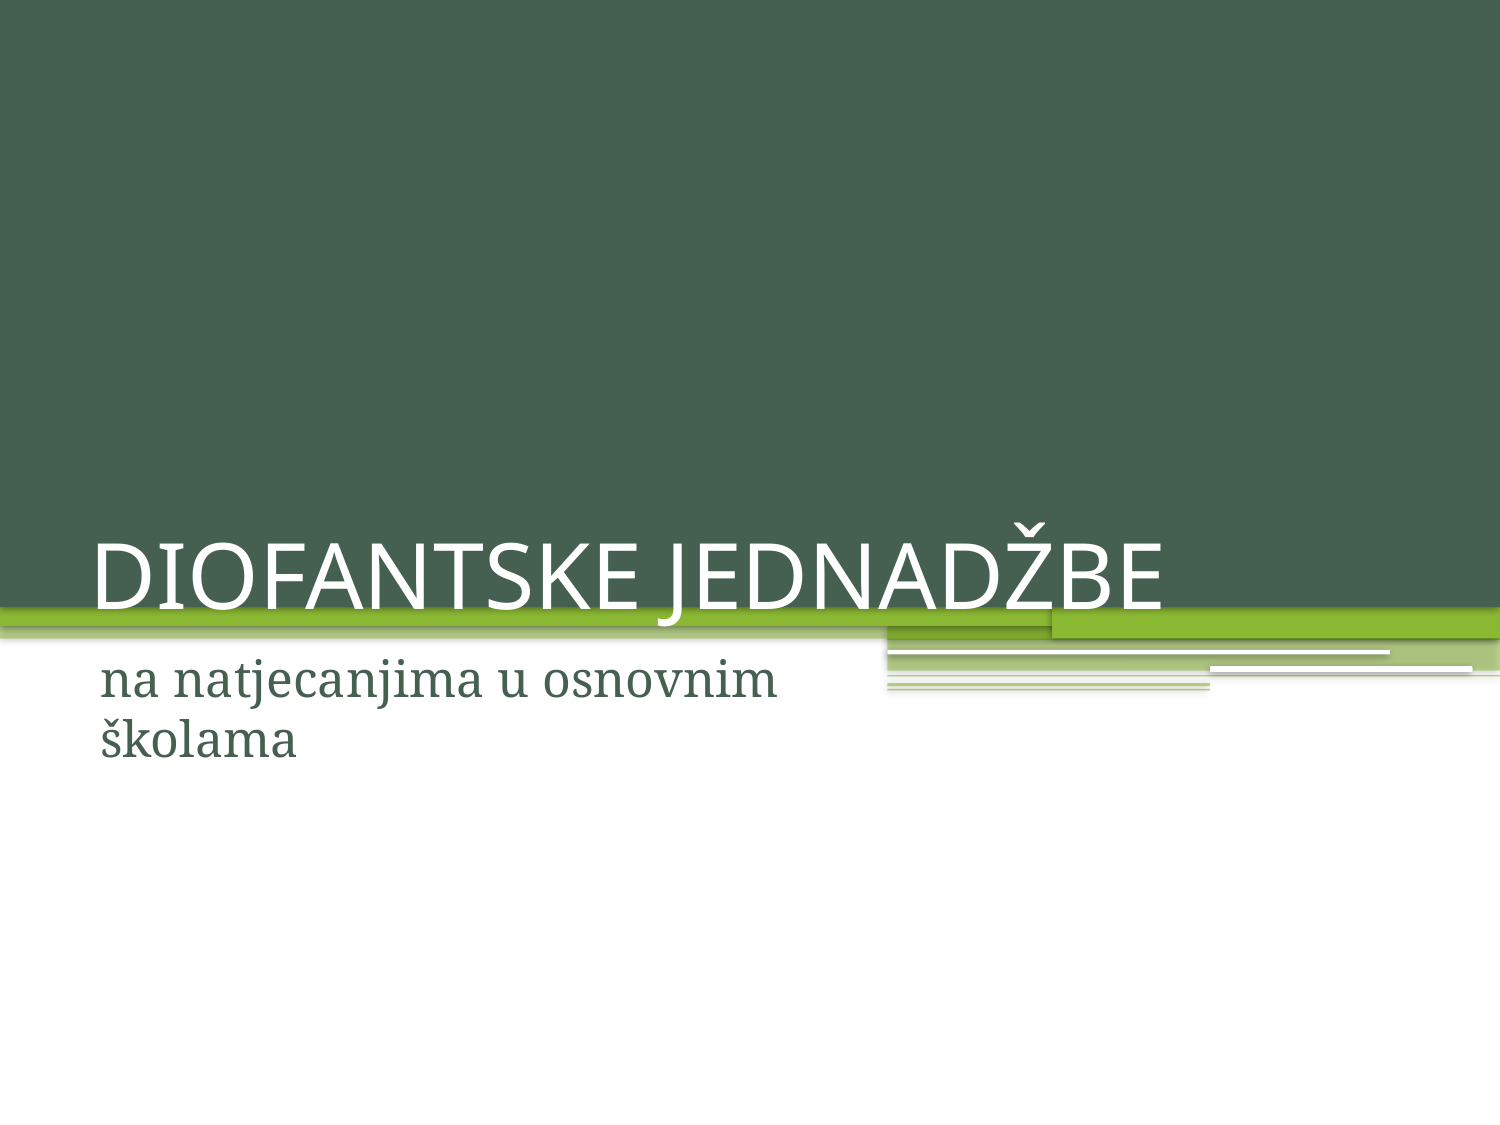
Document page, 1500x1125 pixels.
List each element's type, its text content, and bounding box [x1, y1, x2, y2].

title DIOFANTSKE JEDNADŽBE [75, 394, 1463, 636]
subtitle na natjecanjima u osnovnim školama [75, 639, 951, 928]
